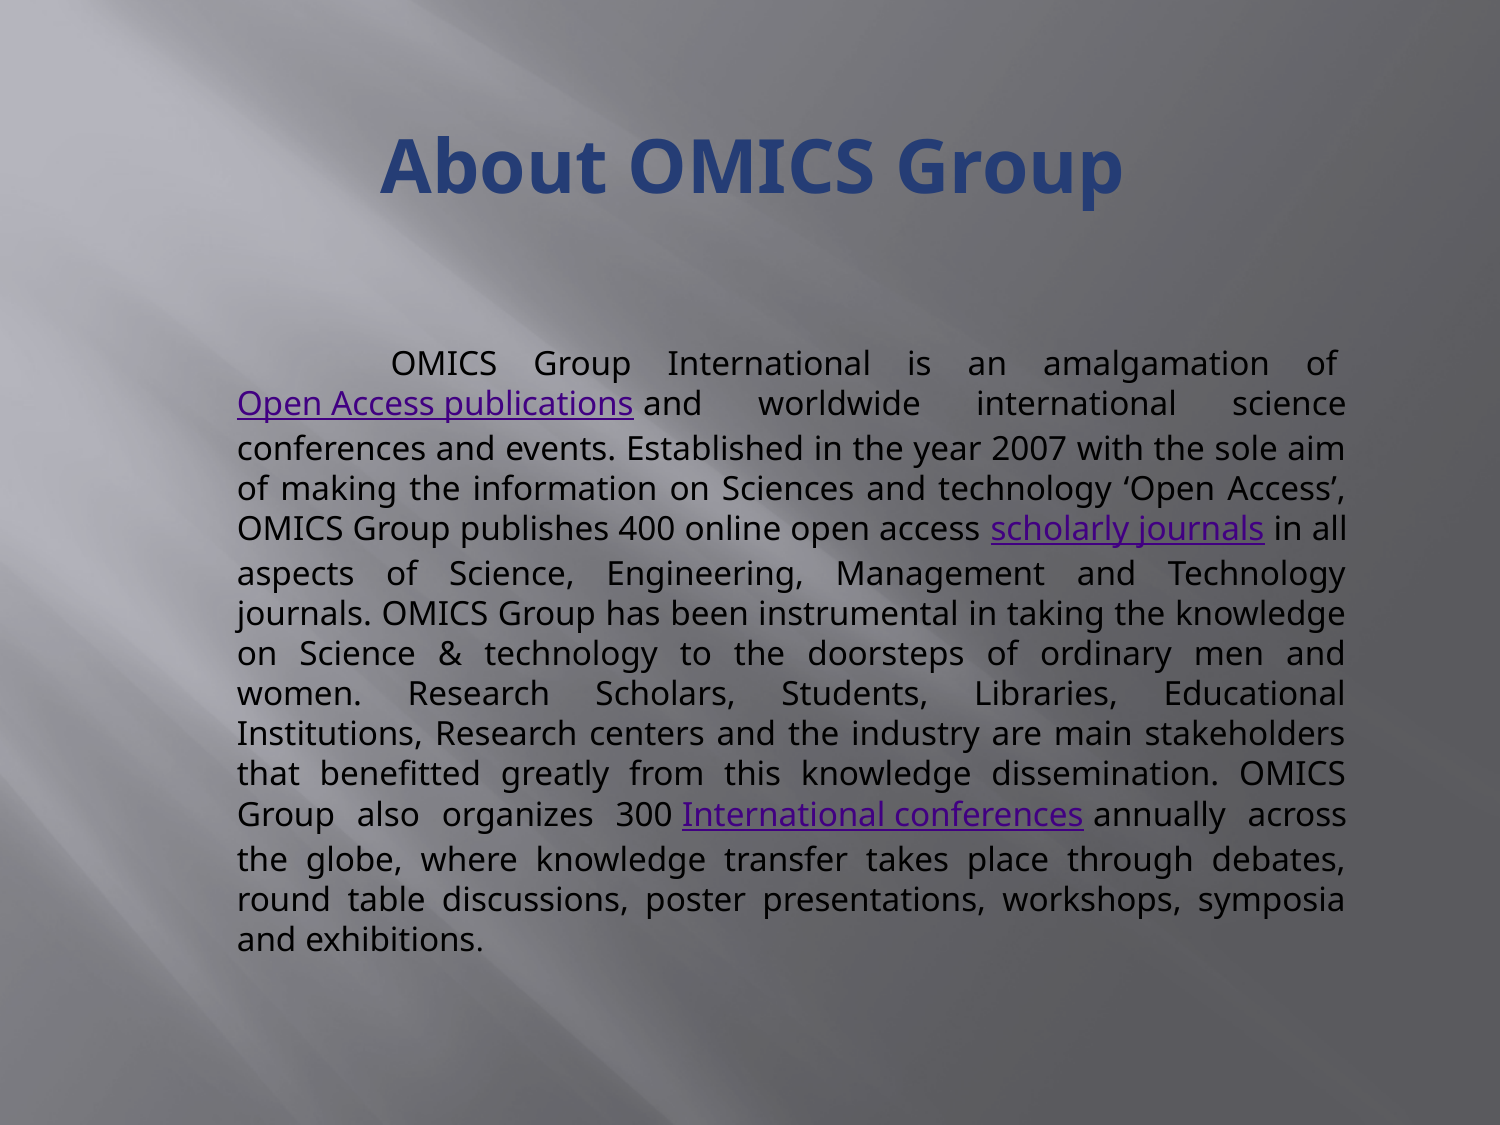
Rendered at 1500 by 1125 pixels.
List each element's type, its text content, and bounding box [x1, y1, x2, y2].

list OMICS Group International is an amalgamation of Open Access publications and worldwide international science conferences and events. Established in the year 2007 with the sole aim of making the information on Sciences and technology ‘Open Access’, OMICS Group publishes 400 online open access scholarly journals in all aspects of Science, Engineering, Management and Technology journals. OMICS Group has been instrumental in taking the knowledge on Science & technology to the doorsteps of ordinary men and women. Research Scholars, Students, Libraries, Educational Institutions, Research centers and the industry are main stakeholders that benefitted greatly from this knowledge dissemination. OMICS Group also organizes 300 International conferences annually across the globe, where knowledge transfer takes place through debates, round table discussions, poster presentations, workshops, symposia and exhibitions. [137, 334, 1363, 983]
title About OMICS Group [82, 70, 1425, 258]
